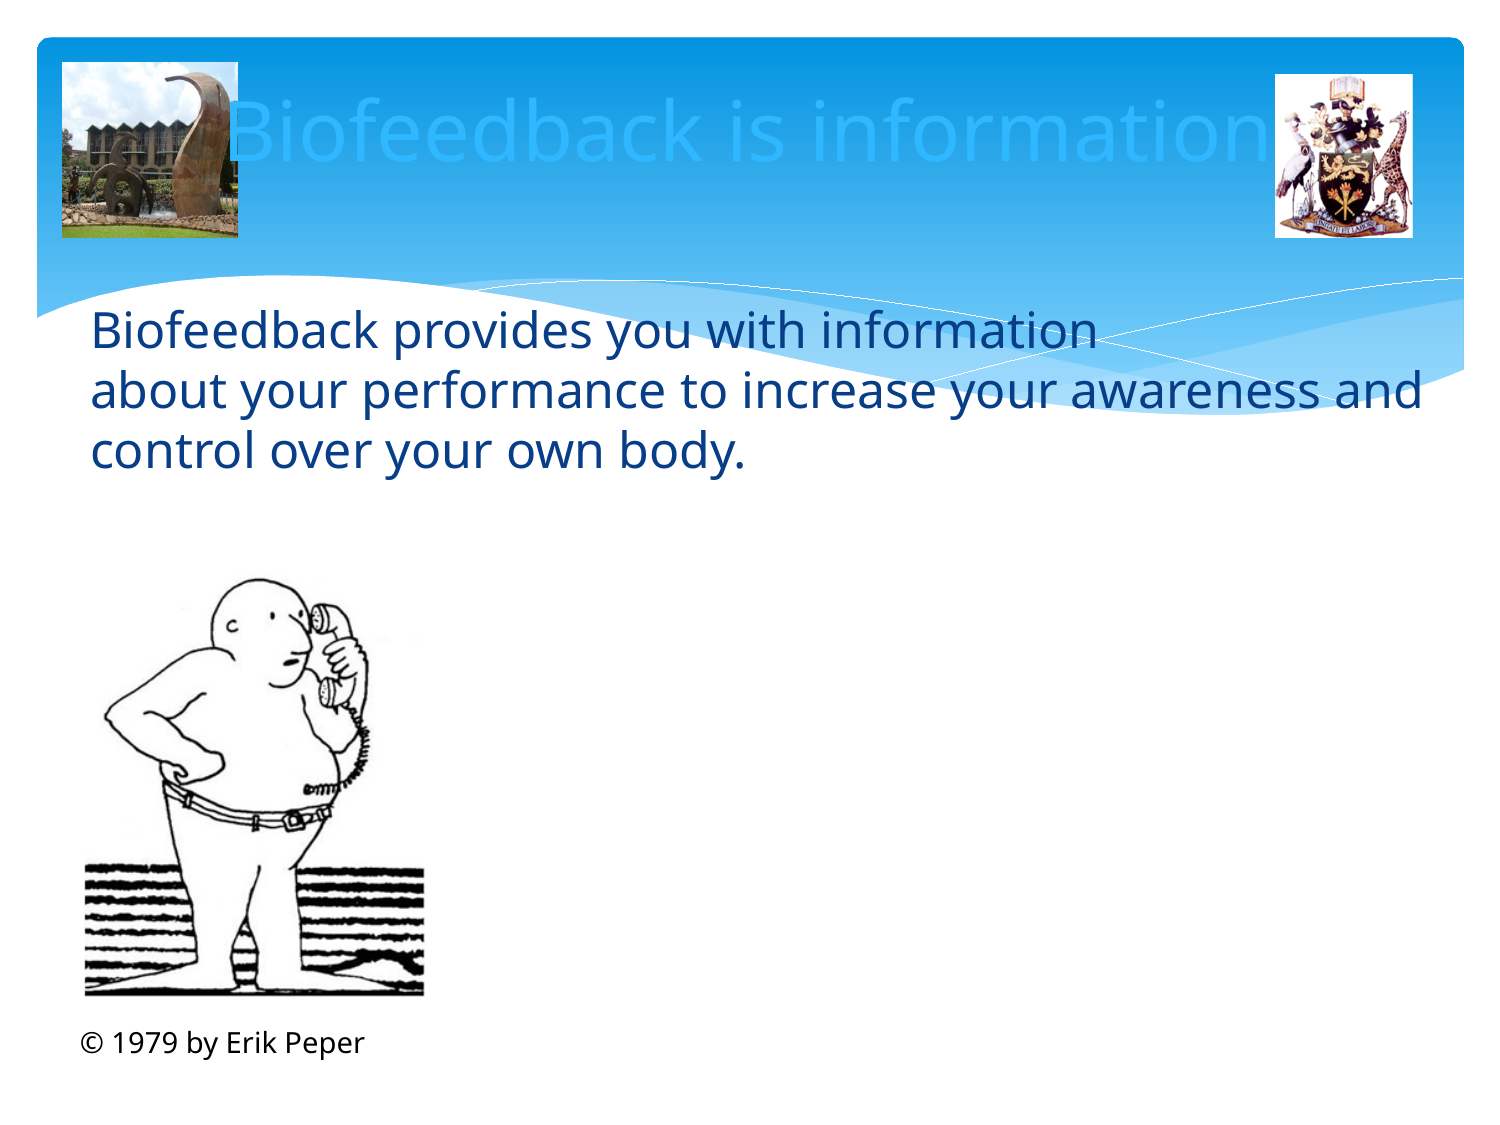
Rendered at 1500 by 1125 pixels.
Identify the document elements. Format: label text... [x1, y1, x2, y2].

text_box © 1979 by Erik Peper [65, 1016, 381, 1067]
title Biofeedback is information [0, 25, 1476, 232]
list Biofeedback provides you with information about your performance to increase your awareness and control over your own body. [74, 290, 1466, 529]
picture [84, 553, 426, 997]
picture [1275, 232, 1413, 238]
picture [62, 232, 238, 238]
